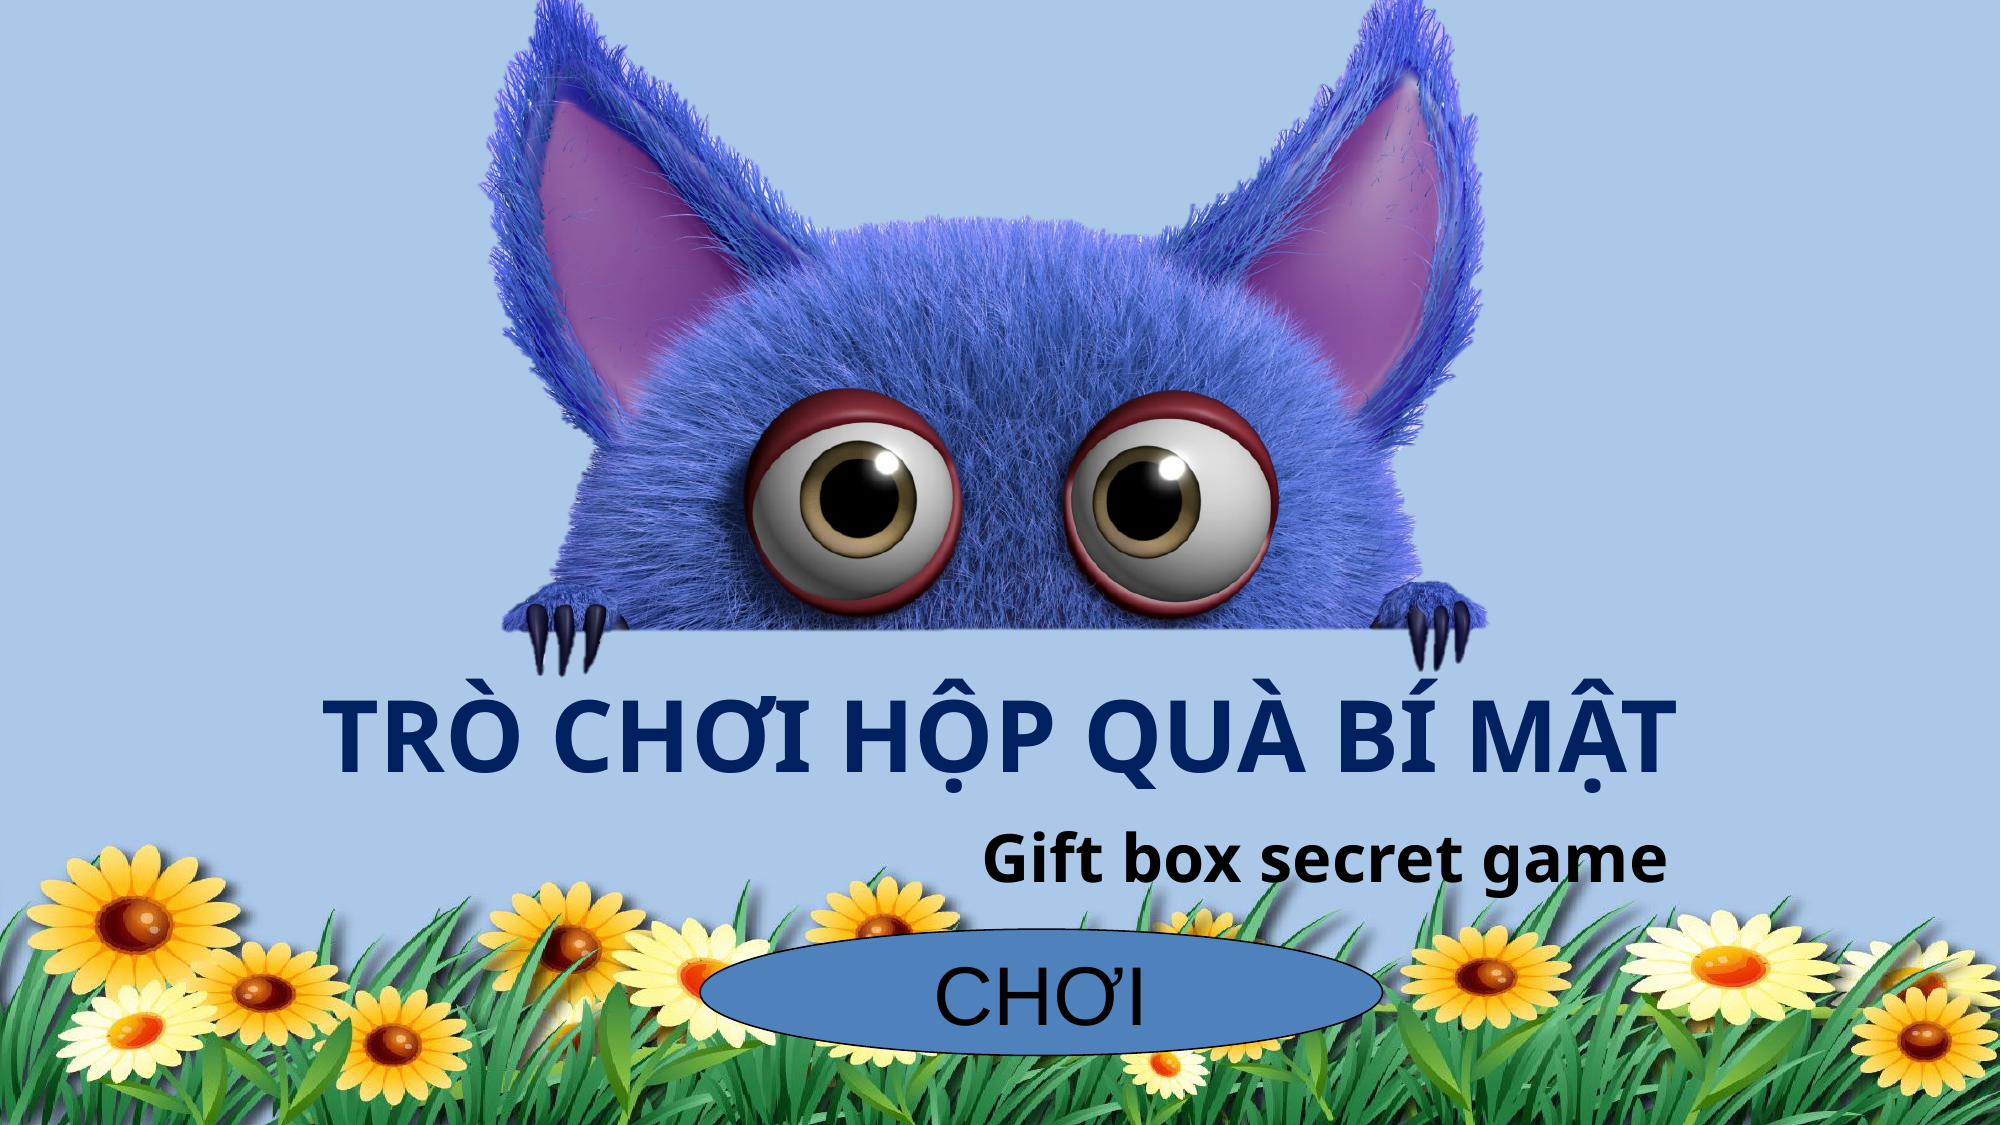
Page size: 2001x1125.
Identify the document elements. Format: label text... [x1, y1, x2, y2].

text_box CHƠI [699, 929, 1383, 1056]
text_box Gift box secret game [966, 807, 1685, 903]
picture [0, 0, 2000, 1125]
text_box TRÒ CHƠI HỘP QUÀ BÍ MẬT [306, 665, 1694, 801]
